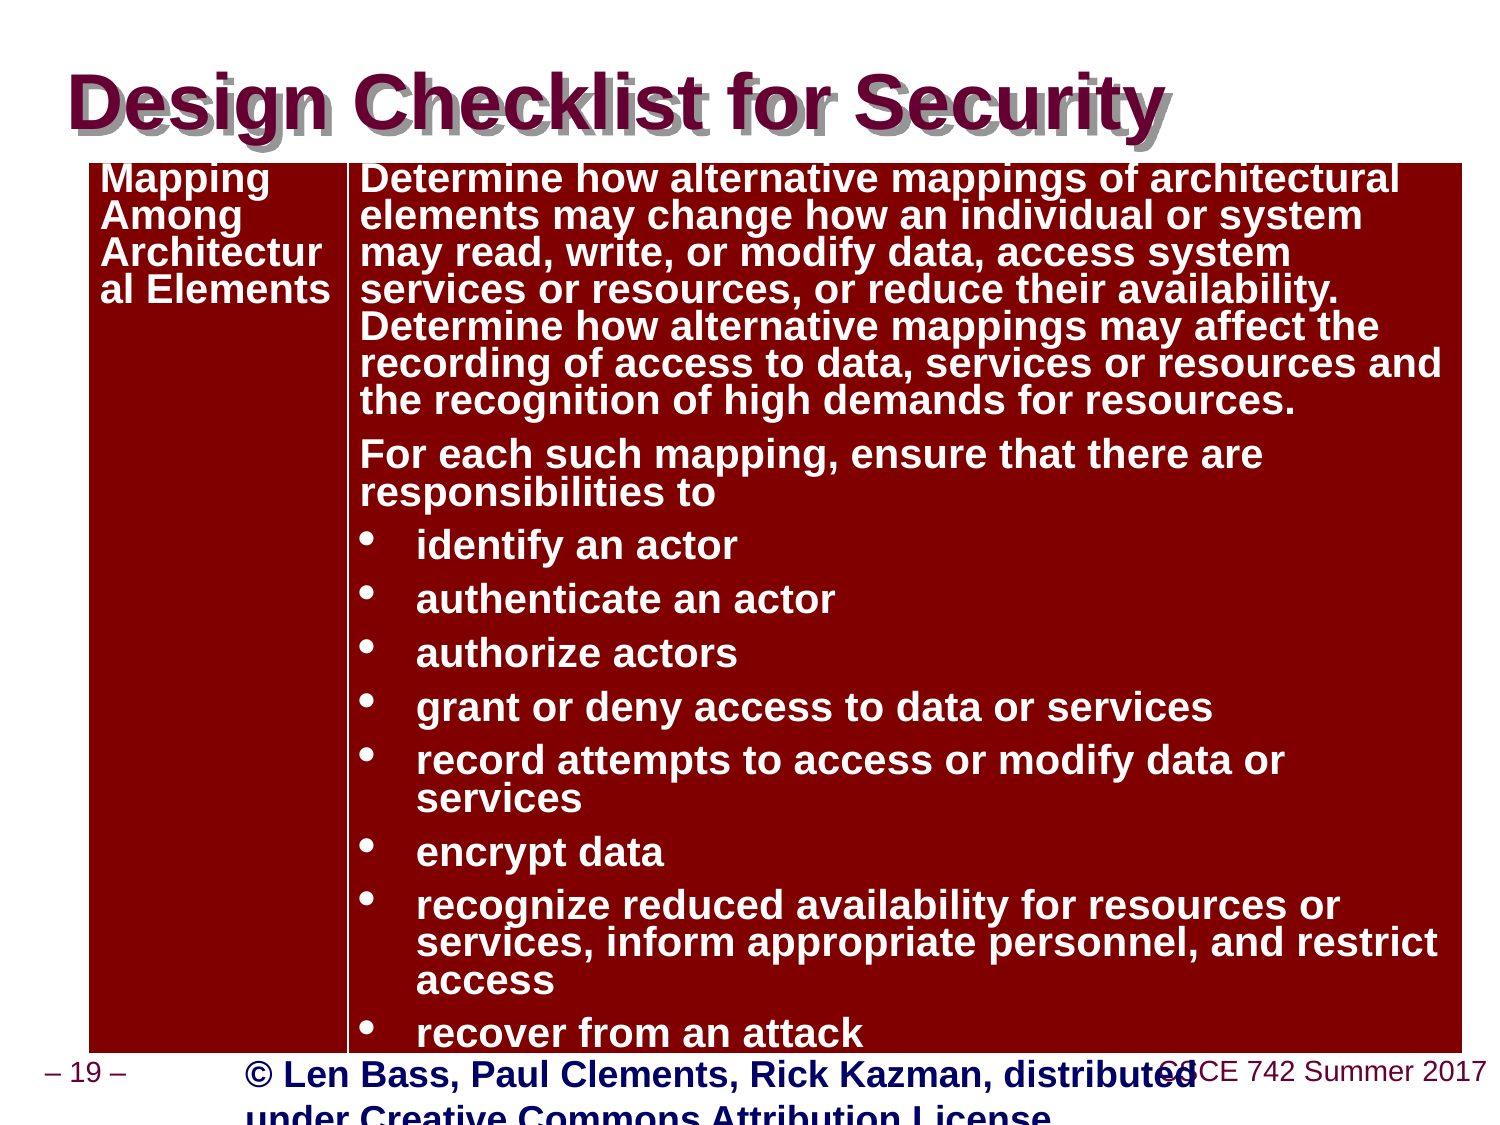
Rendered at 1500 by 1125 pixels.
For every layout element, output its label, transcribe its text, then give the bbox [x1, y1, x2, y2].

footer © Len Bass, Paul Clements, Rick Kazman, distributed under Creative Commons Attribution License [230, 1058, 1270, 1103]
title Design Checklist for Security [66, 40, 1497, 169]
table_header Determine how alternative mappings of architectural elements may change how an individual or system may read, write, or modify data, access system services or resources, or reduce their availability. Determine how alternative mappings may affect the recording of access to data, services or resources and the recognition of high demands for resources. For each such mapping, ensure that there are responsibilities to identify an actor authenticate an actor authorize actors grant or deny access to data or services record attempts to access or modify data or services encrypt data recognize reduced availability for resources or services, inform appropriate personnel, and restrict access recover from an attack [349, 163, 1462, 1053]
table_header Mapping Among Architectural Elements [89, 163, 347, 1053]
